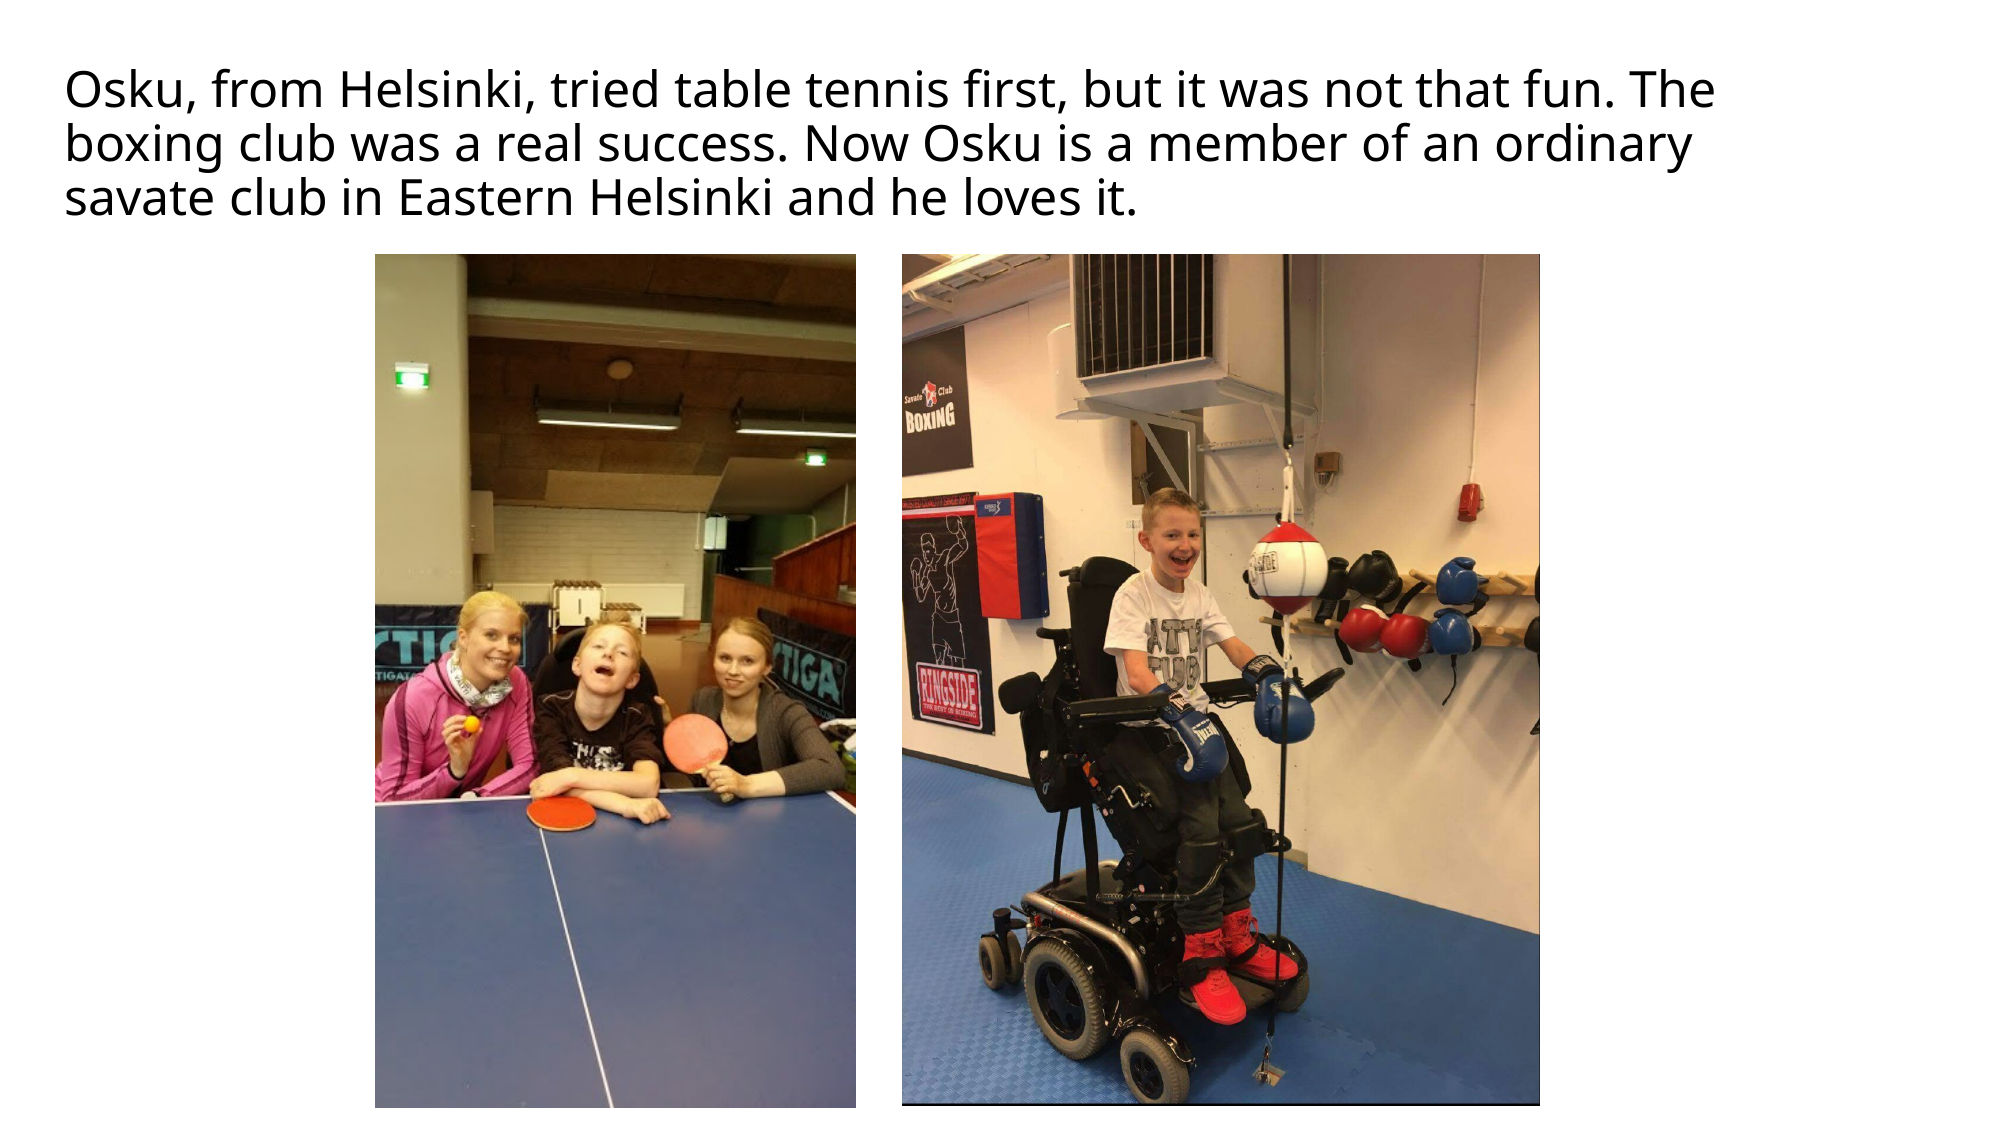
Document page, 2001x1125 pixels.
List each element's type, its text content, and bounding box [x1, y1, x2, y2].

title Osku, from Helsinki, tried table tennis first, but it was not that fun. The boxing club was a real success. Now Osku is a member of an ordinary savate club in Eastern Helsinki and he loves it. [49, 37, 1867, 255]
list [902, 254, 1540, 1106]
picture [375, 254, 856, 1108]
